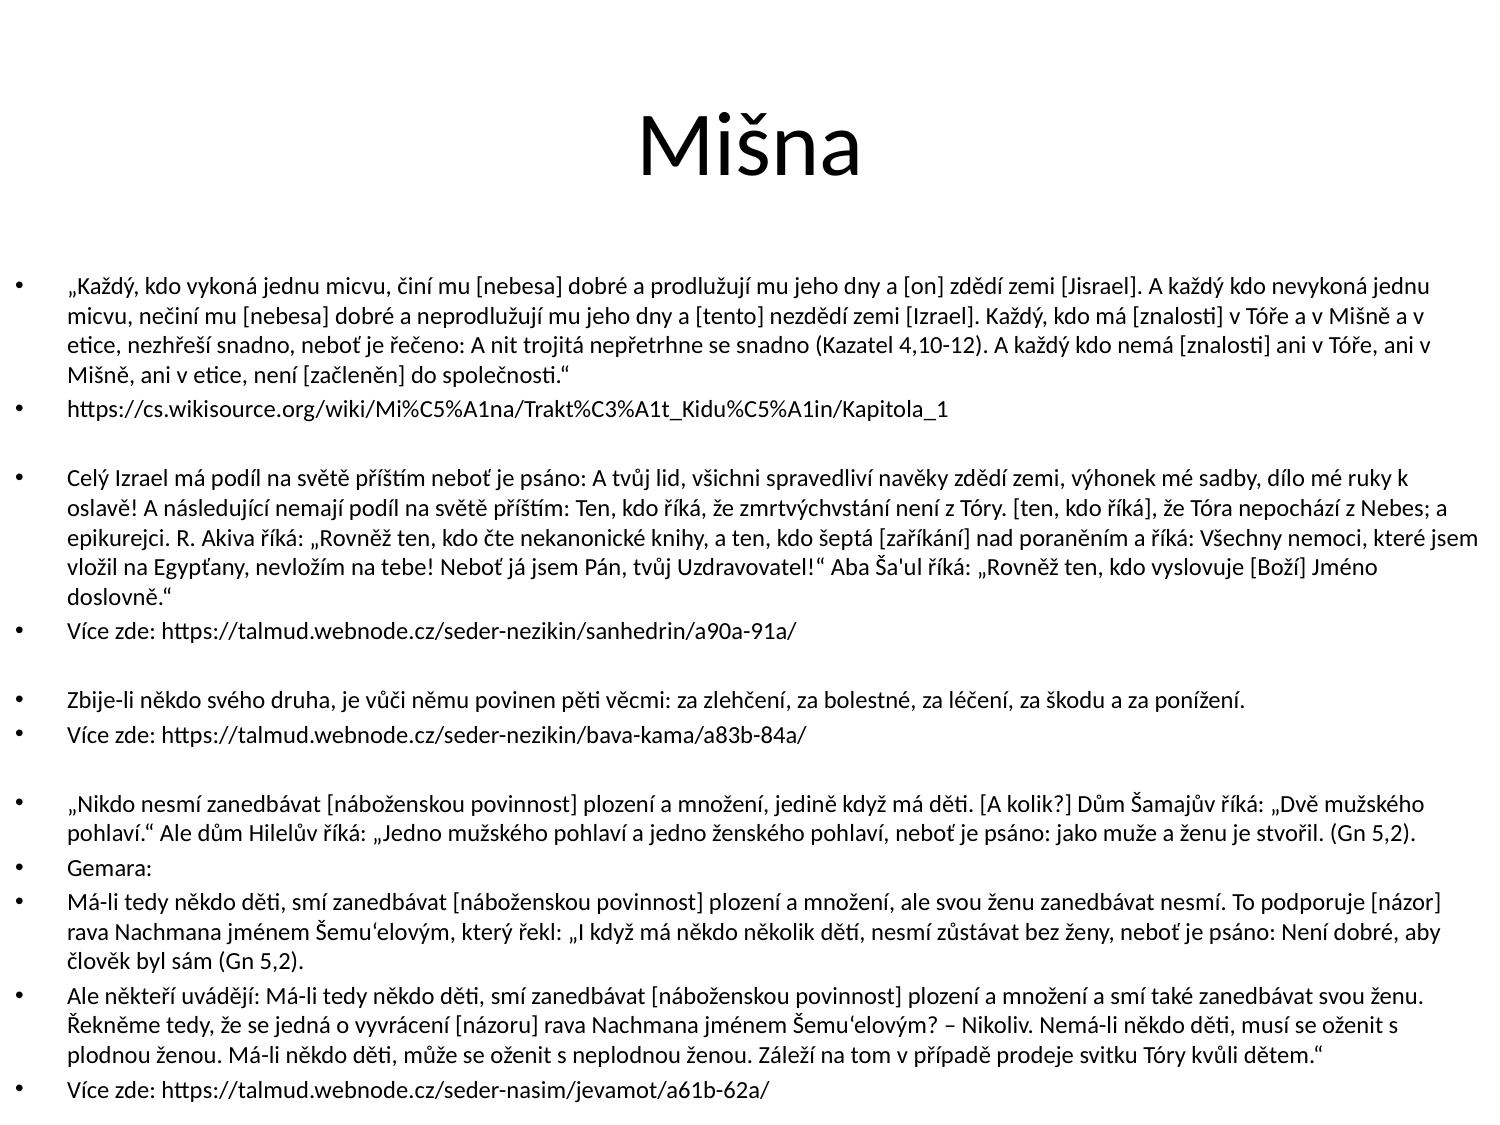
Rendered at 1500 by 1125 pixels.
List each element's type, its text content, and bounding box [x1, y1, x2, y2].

list „Každý, kdo vykoná jednu micvu, činí mu [nebesa] dobré a prodlužují mu jeho dny a [on] zdědí zemi [Jisrael]. A každý kdo nevykoná jednu micvu, nečiní mu [nebesa] dobré a neprodlužují mu jeho dny a [tento] nezdědí zemi [Izrael]. Každý, kdo má [znalosti] v Tóře a v Mišně a v etice, nezhřeší snadno, neboť je řečeno: A nit trojitá nepřetrhne se snadno (Kazatel 4,10-12). A každý kdo nemá [znalosti] ani v Tóře, ani v Mišně, ani v etice, není [začleněn] do společnosti.“ https://cs.wikisource.org/wiki/Mi%C5%A1na/Trakt%C3%A1t_Kidu%C5%A1in/Kapitola_1 Celý Izrael má podíl na světě příštím neboť je psáno: A tvůj lid, všichni spravedliví navěky zdědí zemi, výhonek mé sadby, dílo mé ruky k oslavě! A následující nemají podíl na světě příštím: Ten, kdo říká, že zmrtvýchvstání není z Tóry. [ten, kdo říká], že Tóra nepochází z Nebes; a epikurejci. R. Akiva říká: „Rovněž ten, kdo čte nekanonické knihy, a ten, kdo šeptá [zaříkání] nad poraněním a říká: Všechny nemoci, které jsem vložil na Egypťany, nevložím na tebe! Neboť já jsem Pán, tvůj Uzdravovatel!“ Aba Ša'ul říká: „Rovněž ten, kdo vyslovuje [Boží] Jméno doslovně.“ Více zde: https://talmud.webnode.cz/seder-nezikin/sanhedrin/a90a-91a/ Zbije-li někdo svého druha, je vůči němu povinen pěti věcmi: za zlehčení, za bolestné, za léčení, za škodu a za ponížení. Více zde: https://talmud.webnode.cz/seder-nezikin/bava-kama/a83b-84a/ „Nikdo nesmí zanedbávat [náboženskou povinnost] plození a množení, jedině když má děti. [A kolik?] Dům Šamajův říká: „Dvě mužského pohlaví.“ Ale dům Hilelův říká: „Jedno mužského pohlaví a jedno ženského pohlaví, neboť je psáno: jako muže a ženu je stvořil. (Gn 5,2). Gemara: Má-li tedy někdo děti, smí zanedbávat [náboženskou povinnost] plození a množení, ale svou ženu zanedbávat nesmí. To podporuje [názor] rava Nachmana jménem Šemu‘elovým, který řekl: „I když má někdo několik dětí, nesmí zůstávat bez ženy, neboť je psáno: Není dobré, aby člověk byl sám (Gn 5,2). Ale někteří uvádějí: Má-li tedy někdo děti, smí zanedbávat [náboženskou povinnost] plození a množení a smí také zanedbávat svou ženu. Řekněme tedy, že se jedná o vyvrácení [názoru] rava Nachmana jménem Šemu‘elovým? – Nikoliv. Nemá-li někdo děti, musí se oženit s plodnou ženou. Má-li někdo děti, může se oženit s neplodnou ženou. Záleží na tom v případě prodeje svitku Tóry kvůli dětem.“ Více zde: https://talmud.webnode.cz/seder-nasim/jevamot/a61b-62a/ [0, 262, 1500, 1125]
title Mišna [75, 45, 1425, 233]
